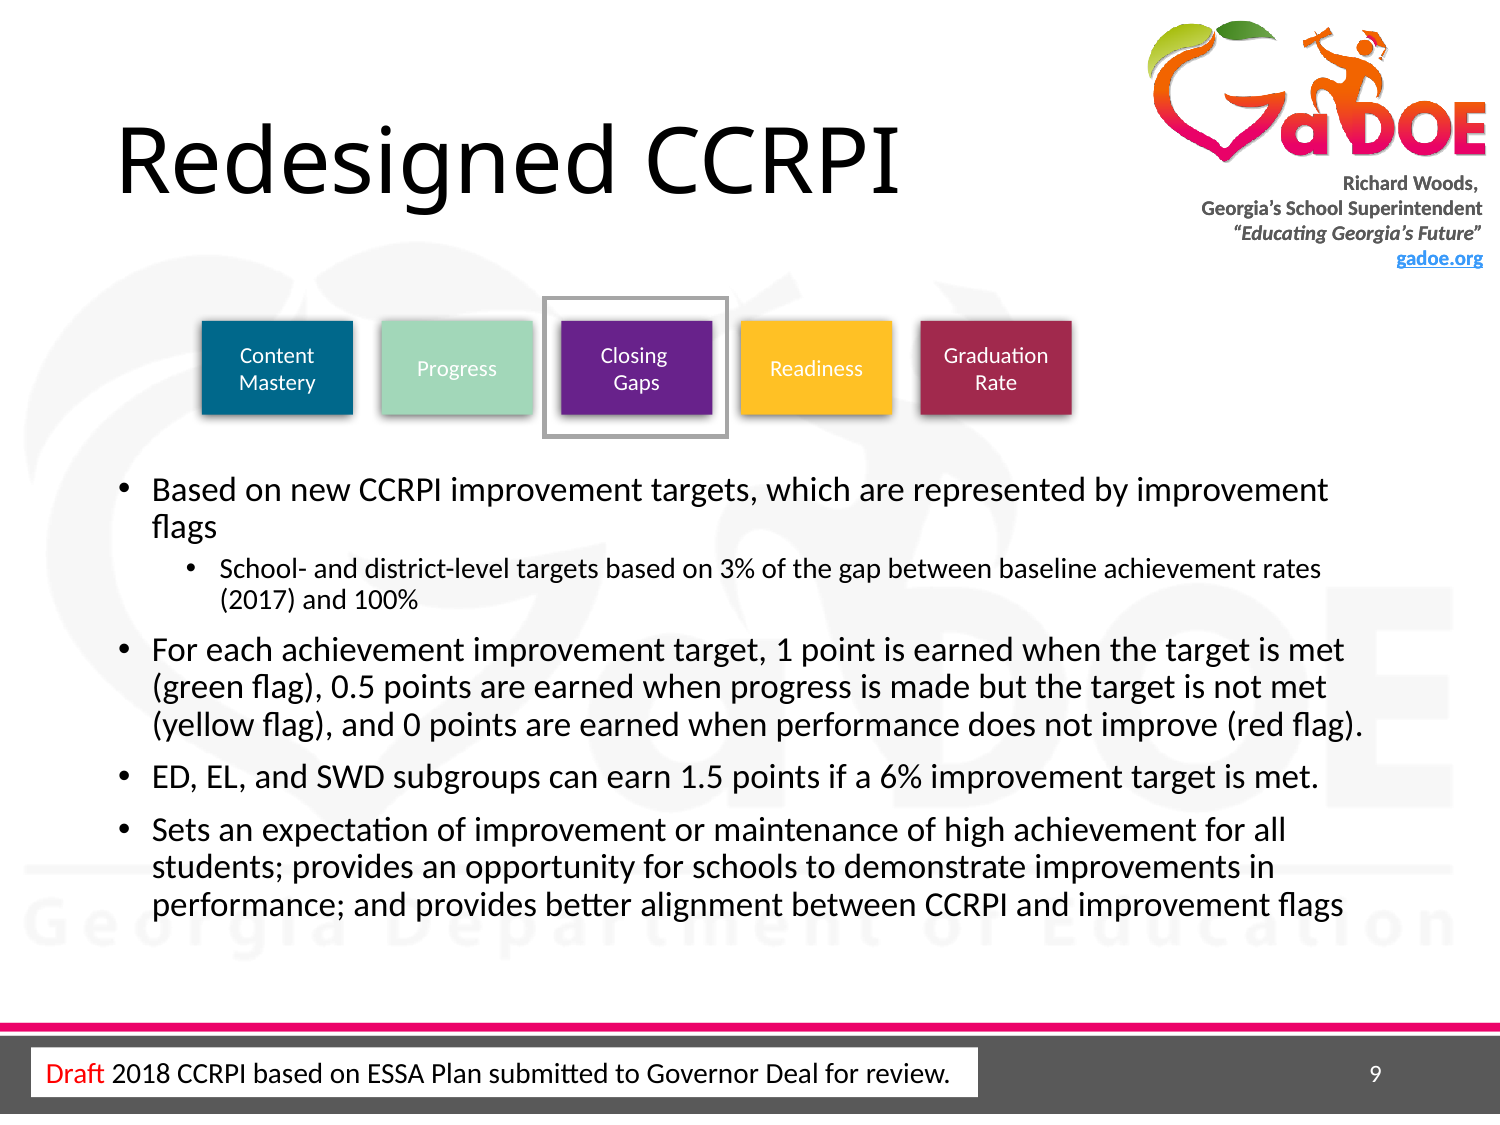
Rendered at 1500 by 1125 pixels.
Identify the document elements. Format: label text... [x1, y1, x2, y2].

list Based on new CCRPI improvement targets, which are represented by improvement flags School- and district-level targets based on 3% of the gap between baseline achievement rates (2017) and 100% For each achievement improvement target, 1 point is earned when the target is met (green flag), 0.5 points are earned when progress is made but the target is not met (yellow flag), and 0 points are earned when performance does not improve (red flag). ED, EL, and SWD subgroups can earn 1.5 points if a 6% improvement target is met. Sets an expectation of improvement or maintenance of high achievement for all students; provides an opportunity for schools to demonstrate improvements in performance; and provides better alignment between CCRPI and improvement flags [103, 463, 1397, 1014]
text_box [543, 297, 728, 438]
title Redesigned CCRPI [99, 54, 1136, 273]
text_box Progress [381, 320, 533, 415]
picture [19, 235, 1473, 980]
text_box Draft 2018 CCRPI based on ESSA Plan submitted to Governor Deal for review. [31, 1047, 978, 1098]
slide_number 9 [1059, 1042, 1397, 1103]
text_box Readiness [741, 320, 893, 415]
text_box Content Mastery [201, 320, 353, 415]
picture [1135, 8, 1499, 164]
text_box Graduation Rate [920, 320, 1072, 415]
